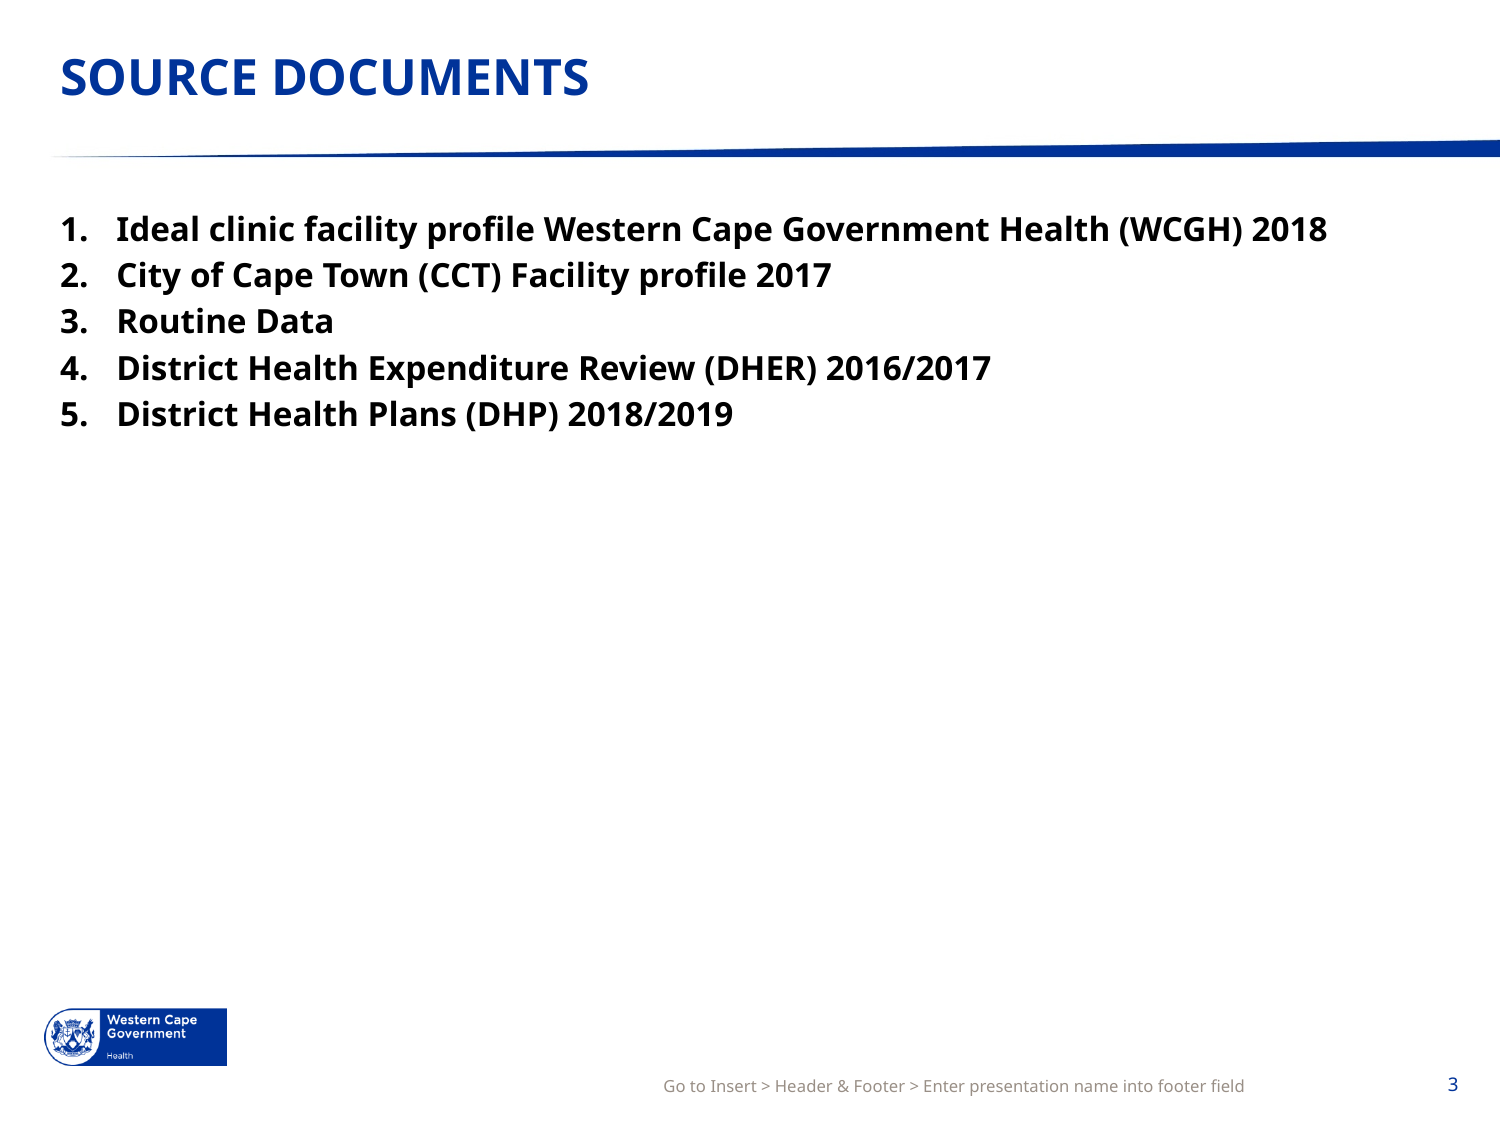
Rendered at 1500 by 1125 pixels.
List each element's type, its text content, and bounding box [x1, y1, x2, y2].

picture [0, 121, 1500, 184]
picture [44, 1008, 227, 1066]
slide_number 3 [1374, 1061, 1459, 1099]
footer Go to Insert > Header & Footer > Enter presentation name into footer field [663, 1061, 1343, 1099]
list Ideal clinic facility profile Western Cape Government Health (WCGH) 2018 City of Cape Town (CCT) Facility profile 2017 Routine Data District Health Expenditure Review (DHER) 2016/2017 District Health Plans (DHP) 2018/2019 [48, 196, 1459, 1000]
title SOURCE DOCUMENTS [48, 29, 1459, 122]
